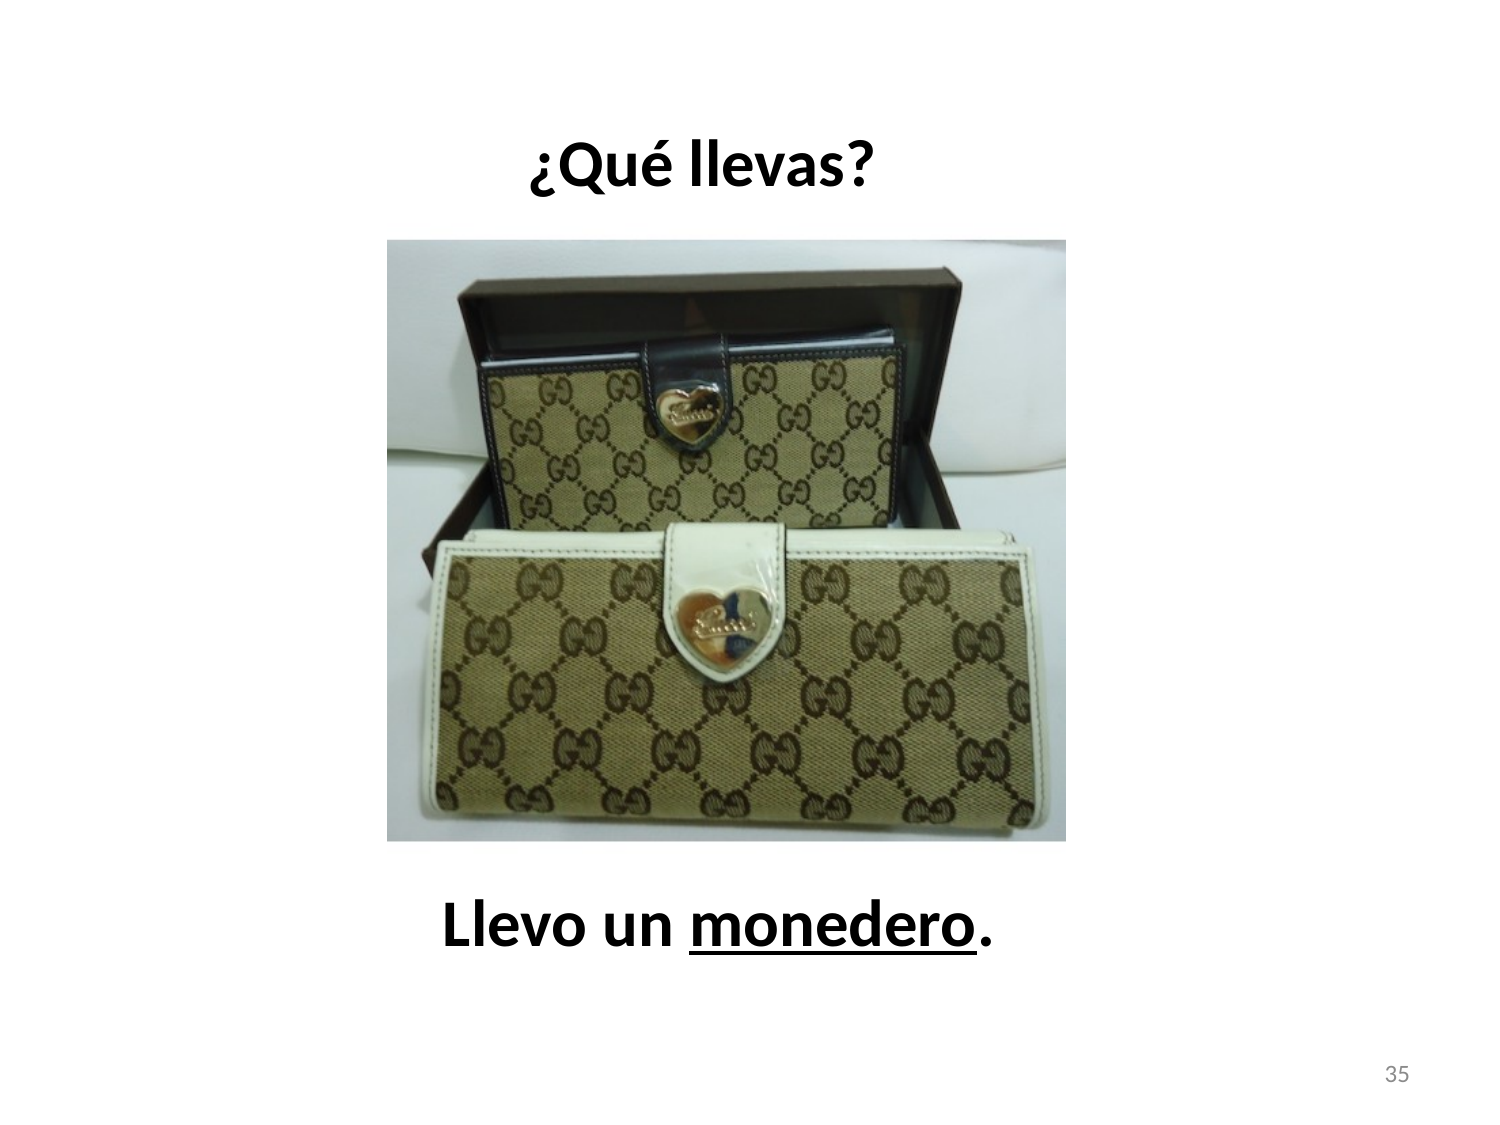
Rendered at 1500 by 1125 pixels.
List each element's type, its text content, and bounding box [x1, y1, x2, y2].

text_box Llevo un monedero. [428, 888, 1025, 968]
text_box ¿Qué llevas? [513, 112, 892, 201]
slide_number 35 [1074, 1042, 1425, 1103]
picture [387, 202, 1066, 882]
